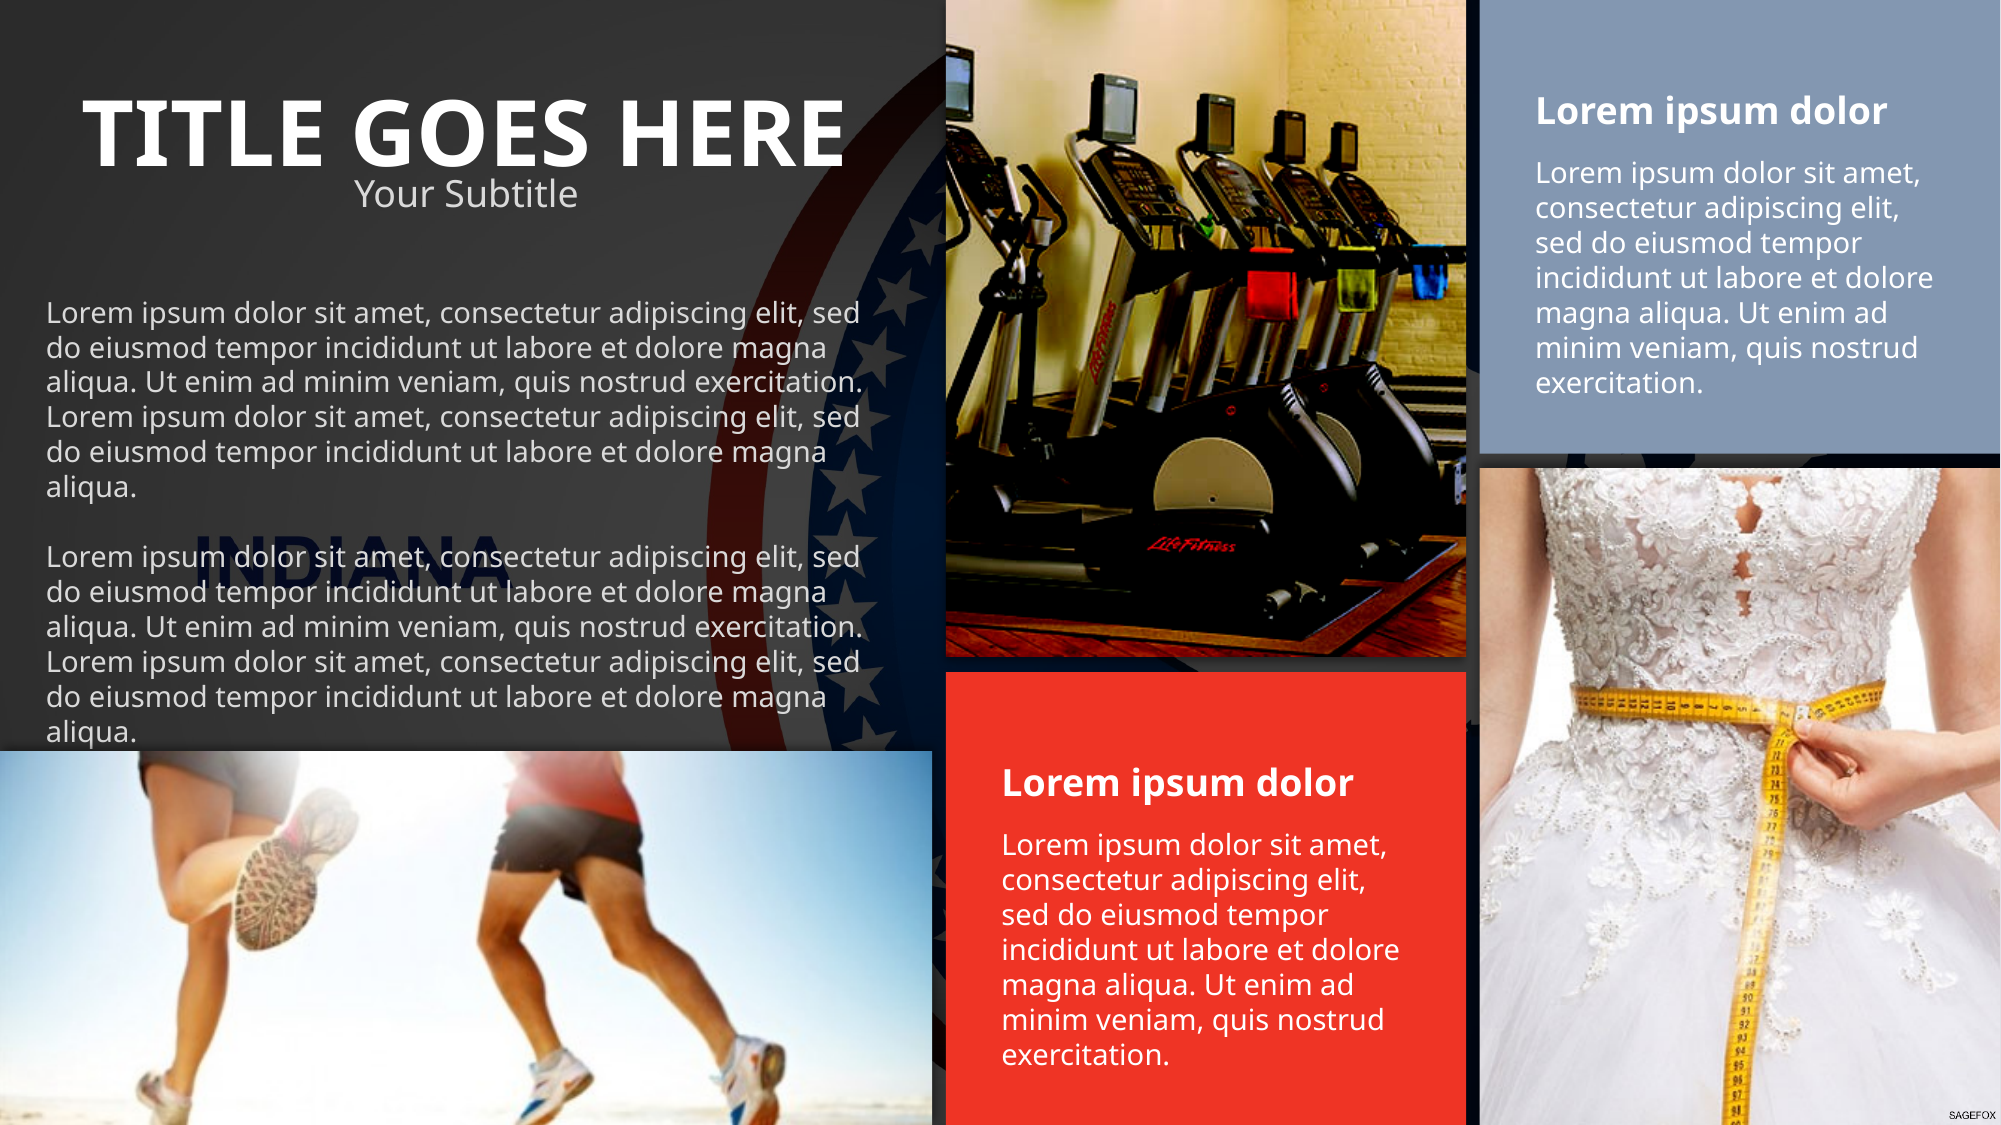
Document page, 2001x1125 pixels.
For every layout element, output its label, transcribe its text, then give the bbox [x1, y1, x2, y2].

text_box [0, 751, 933, 1125]
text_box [1520, 79, 1960, 375]
text_box [1479, 468, 2000, 1125]
text_box [1479, 0, 2000, 455]
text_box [13, 66, 918, 224]
text_box [945, 671, 1467, 1125]
picture [0, 0, 2001, 1125]
text_box [945, 0, 1467, 657]
text_box Lorem ipsum dolor sit amet, consectetur adipiscing elit, sed do eiusmod tempor incididunt ut labore et dolore magna aliqua. Ut enim ad minim veniam, quis nostrud exercitation. Lorem ipsum dolor sit amet, consectetur adipiscing elit, sed do eiusmod tempor incididunt ut labore et dolore magna aliqua. Lorem ipsum dolor sit amet, consectetur adipiscing elit, sed do eiusmod tempor incididunt ut labore et dolore magna aliqua. Ut enim ad minim veniam, quis nostrud exercitation. Lorem ipsum dolor sit amet, consectetur adipiscing elit, sed do eiusmod tempor incididunt ut labore et dolore magna aliqua. [31, 286, 918, 741]
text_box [986, 751, 1426, 1047]
